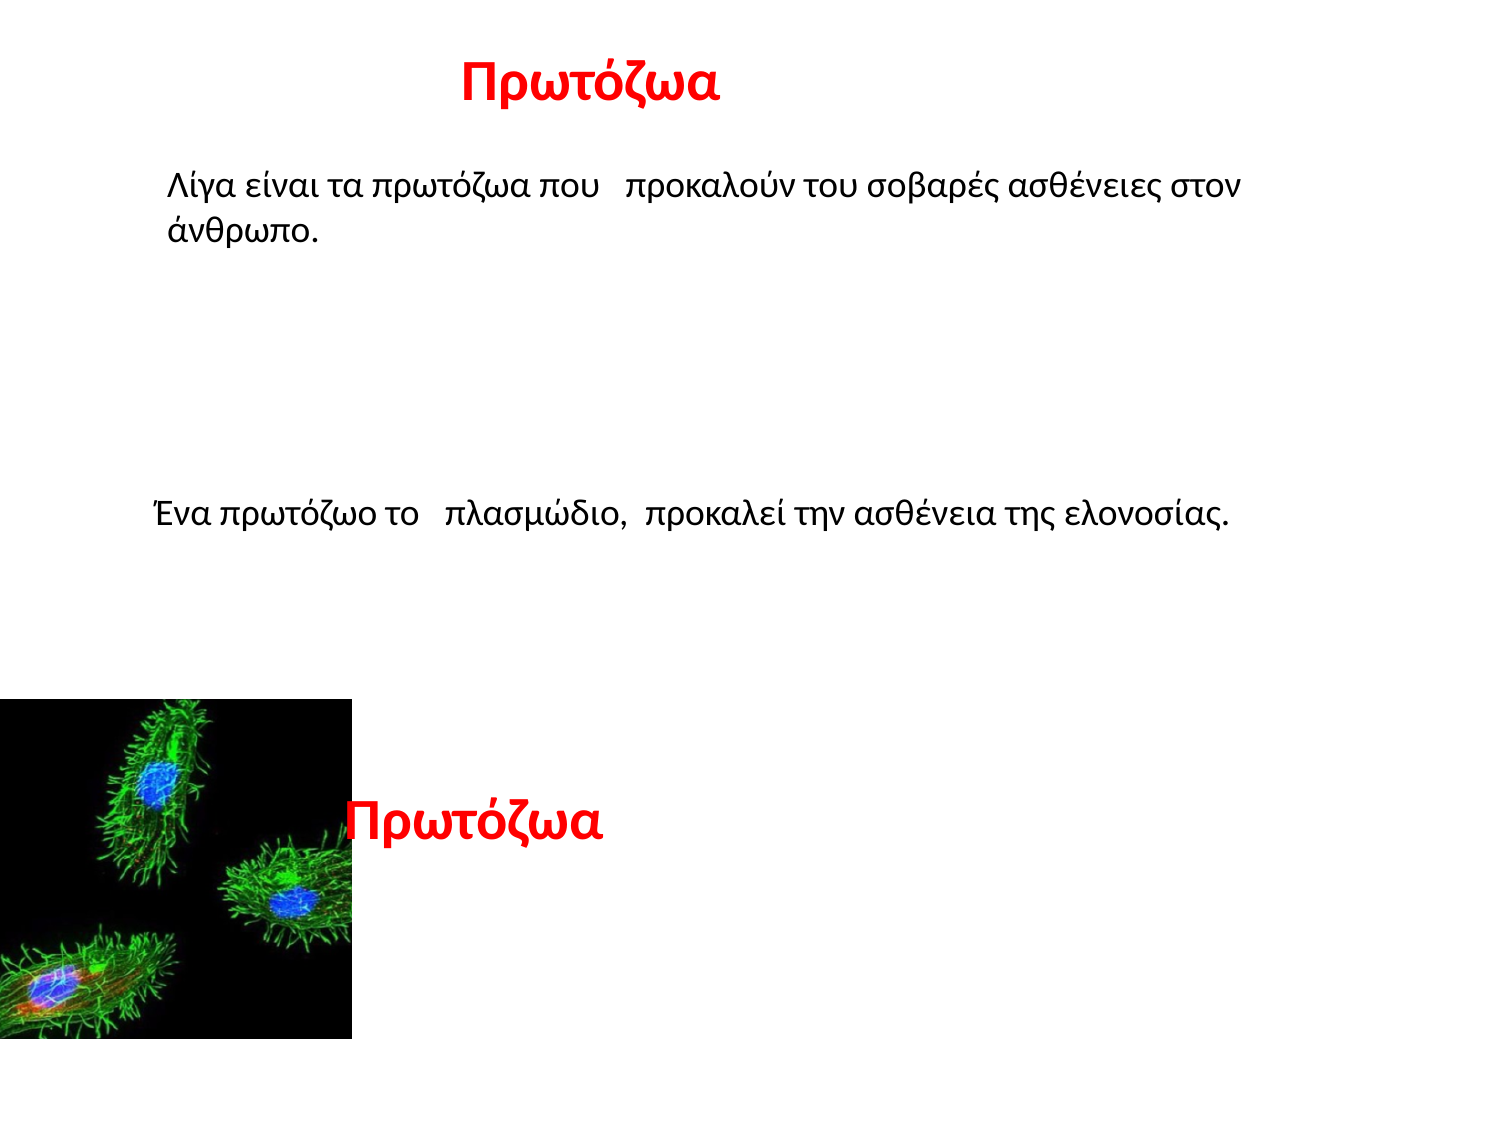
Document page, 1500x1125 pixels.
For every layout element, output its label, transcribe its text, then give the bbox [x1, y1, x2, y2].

text_box Λίγα είναι τα πρωτόζωα που προκαλούν του σοβαρές ασθένειες στον άνθρωπο. [152, 152, 1407, 258]
picture [0, 699, 352, 1039]
text_box Πρωτόζωα [446, 35, 736, 120]
text_box Ένα πρωτόζωο το πλασμώδιο, προκαλεί την ασθένεια της ελονοσίας. [140, 480, 1266, 541]
text_box Πρωτόζωα [355, 773, 619, 859]
